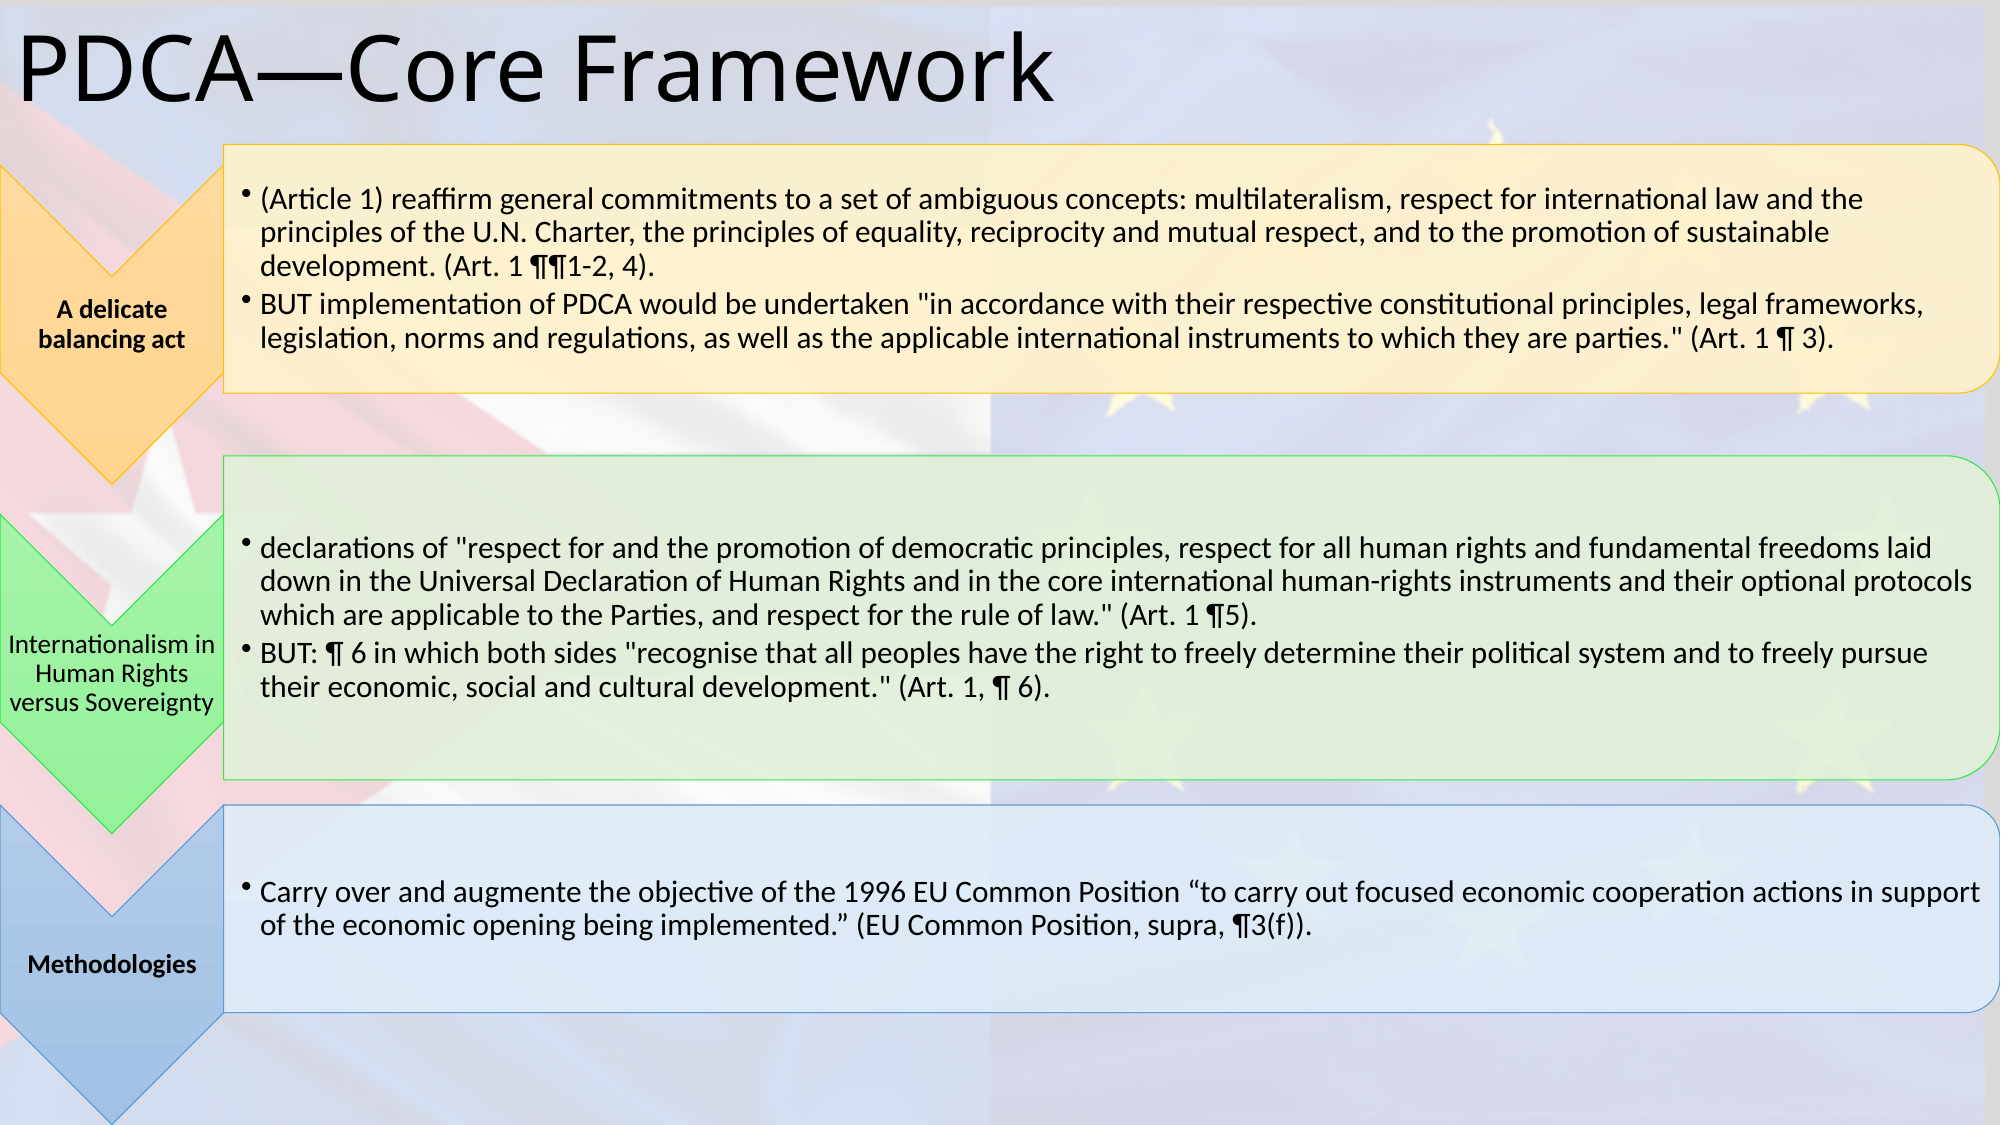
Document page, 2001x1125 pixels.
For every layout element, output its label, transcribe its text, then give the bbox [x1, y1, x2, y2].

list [0, 143, 2000, 1125]
title PDCA—Core Framework [0, 0, 1863, 143]
